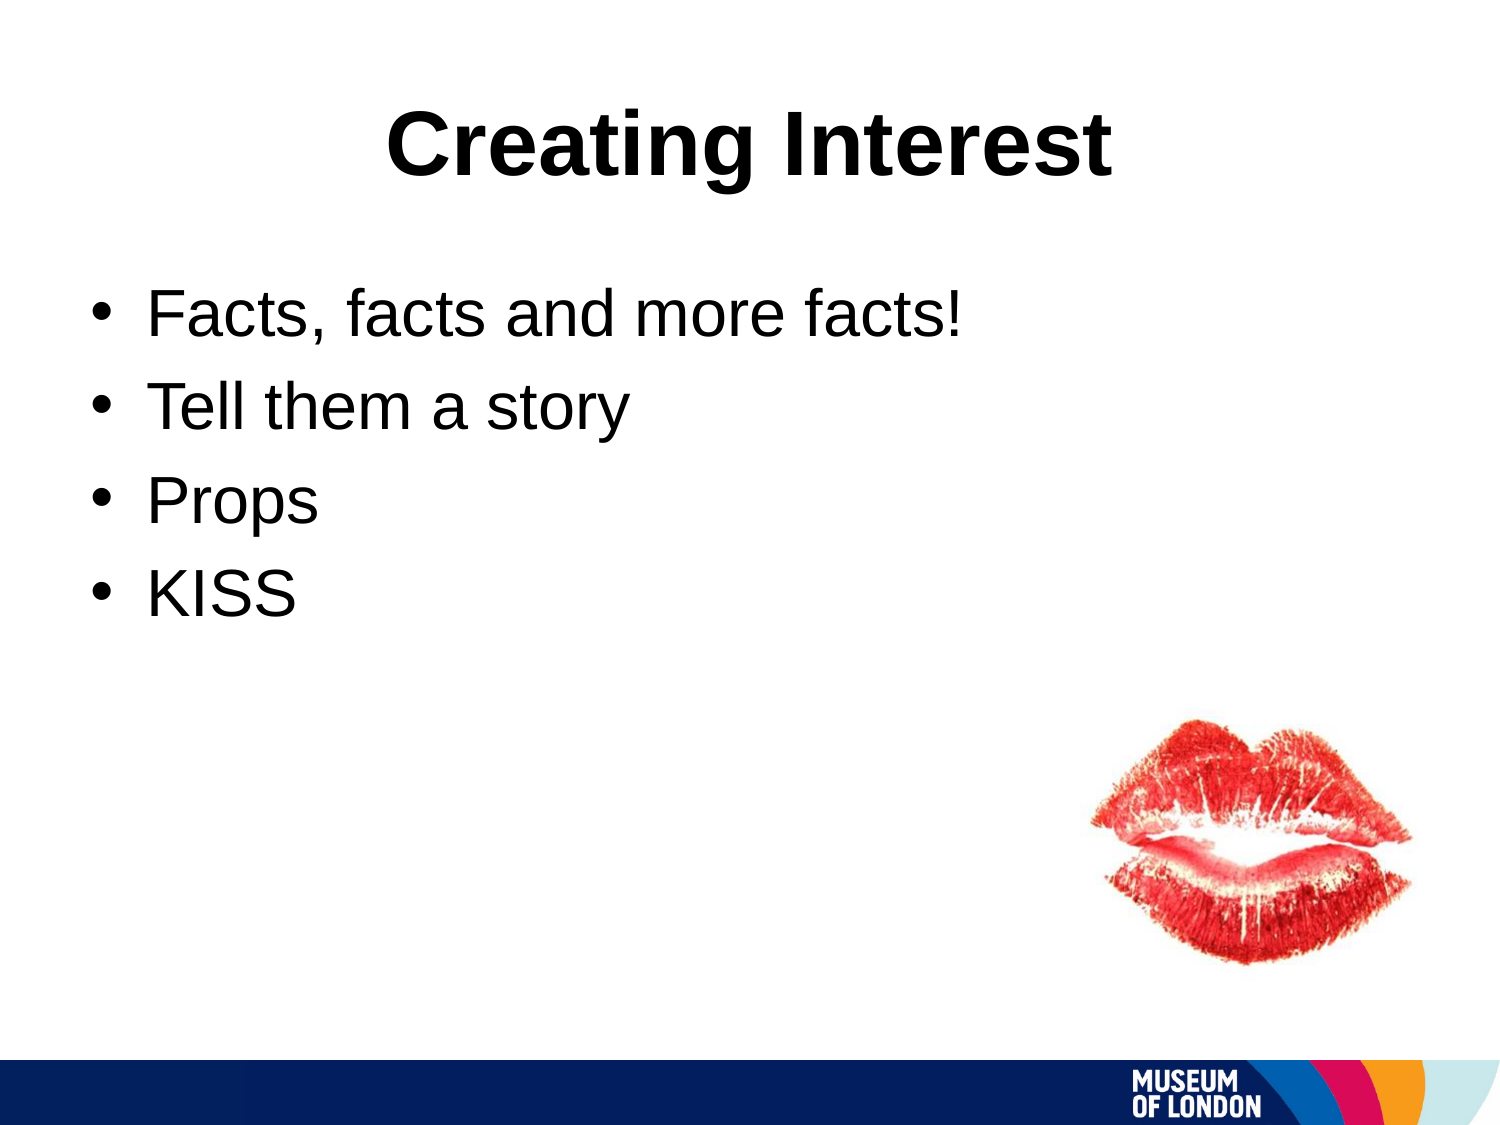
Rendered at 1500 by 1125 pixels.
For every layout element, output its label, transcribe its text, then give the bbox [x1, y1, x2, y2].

picture [1080, 692, 1428, 986]
list Facts, facts and more facts! Tell them a story Props KISS [75, 262, 1425, 1005]
picture [0, 1060, 1500, 1125]
title Creating Interest [75, 45, 1425, 233]
